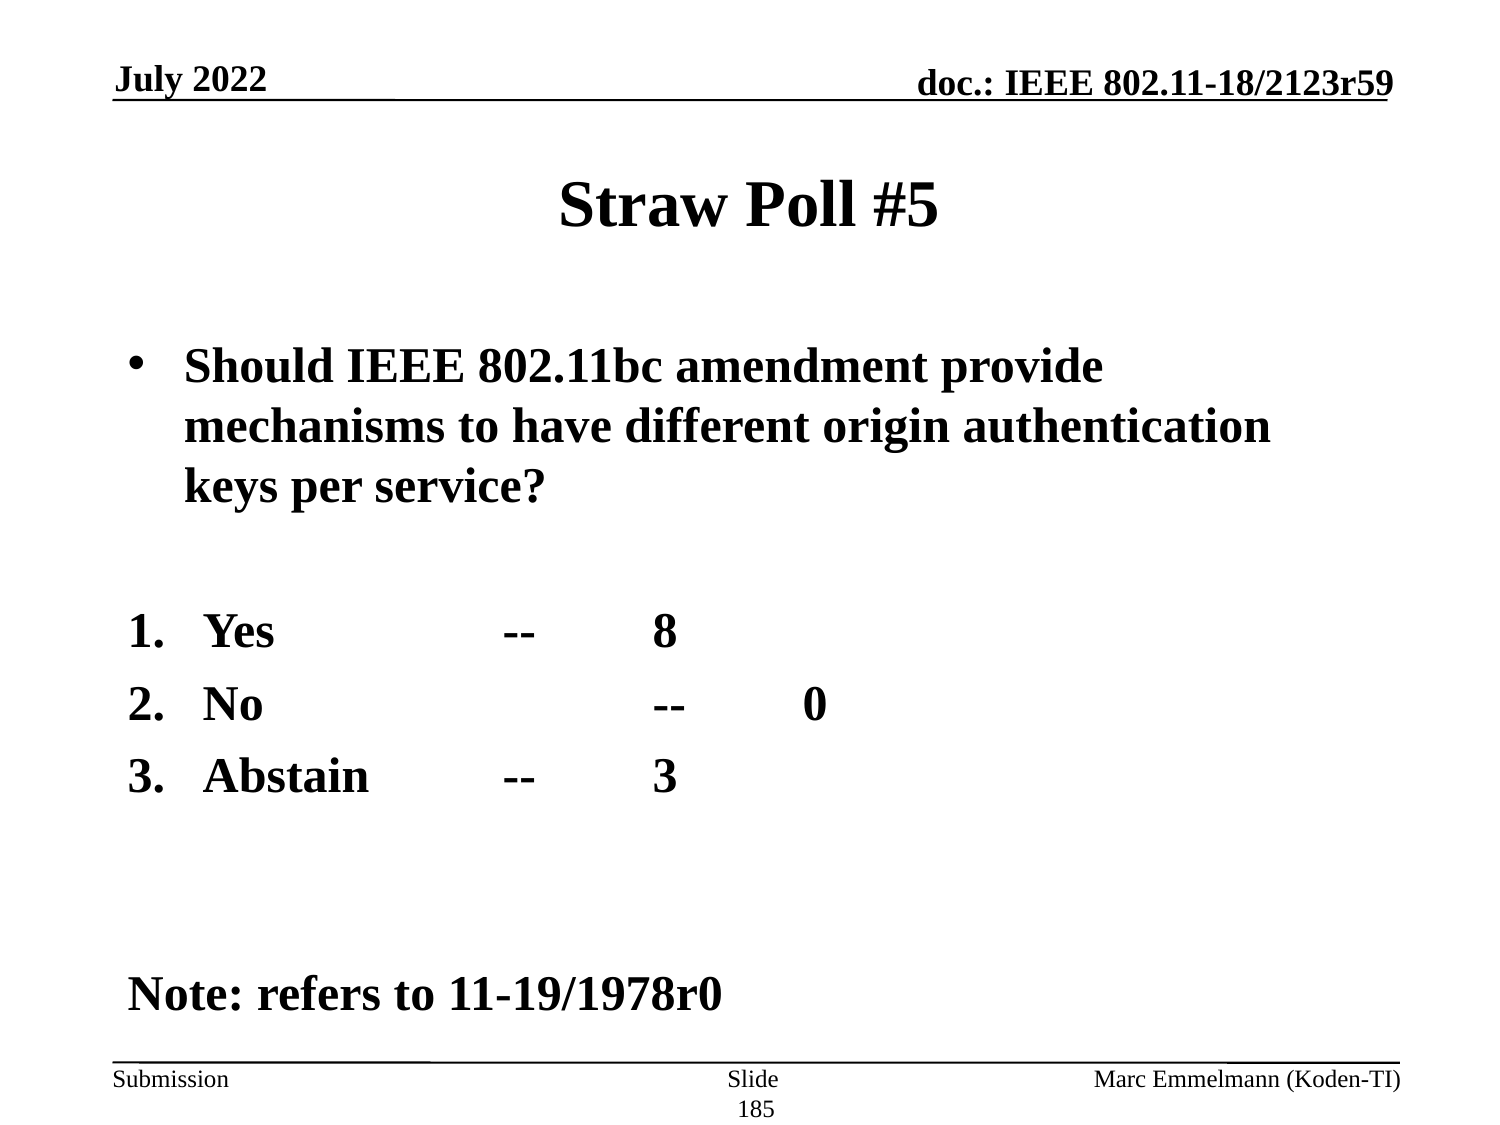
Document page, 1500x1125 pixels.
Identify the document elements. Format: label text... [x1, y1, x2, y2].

list Should IEEE 802.11bc amendment provide mechanisms to have different origin authentication keys per service? Yes -- 8 No -- 0 Abstain -- 3 Note: refers to 11-19/1978r0 [112, 324, 1388, 1000]
footer Marc Emmelmann (Koden-TI) [878, 1061, 1402, 1093]
title Straw Poll #5 [112, 112, 1388, 288]
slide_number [114, 54, 423, 100]
slide_number Slide 185 [712, 1061, 800, 1123]
